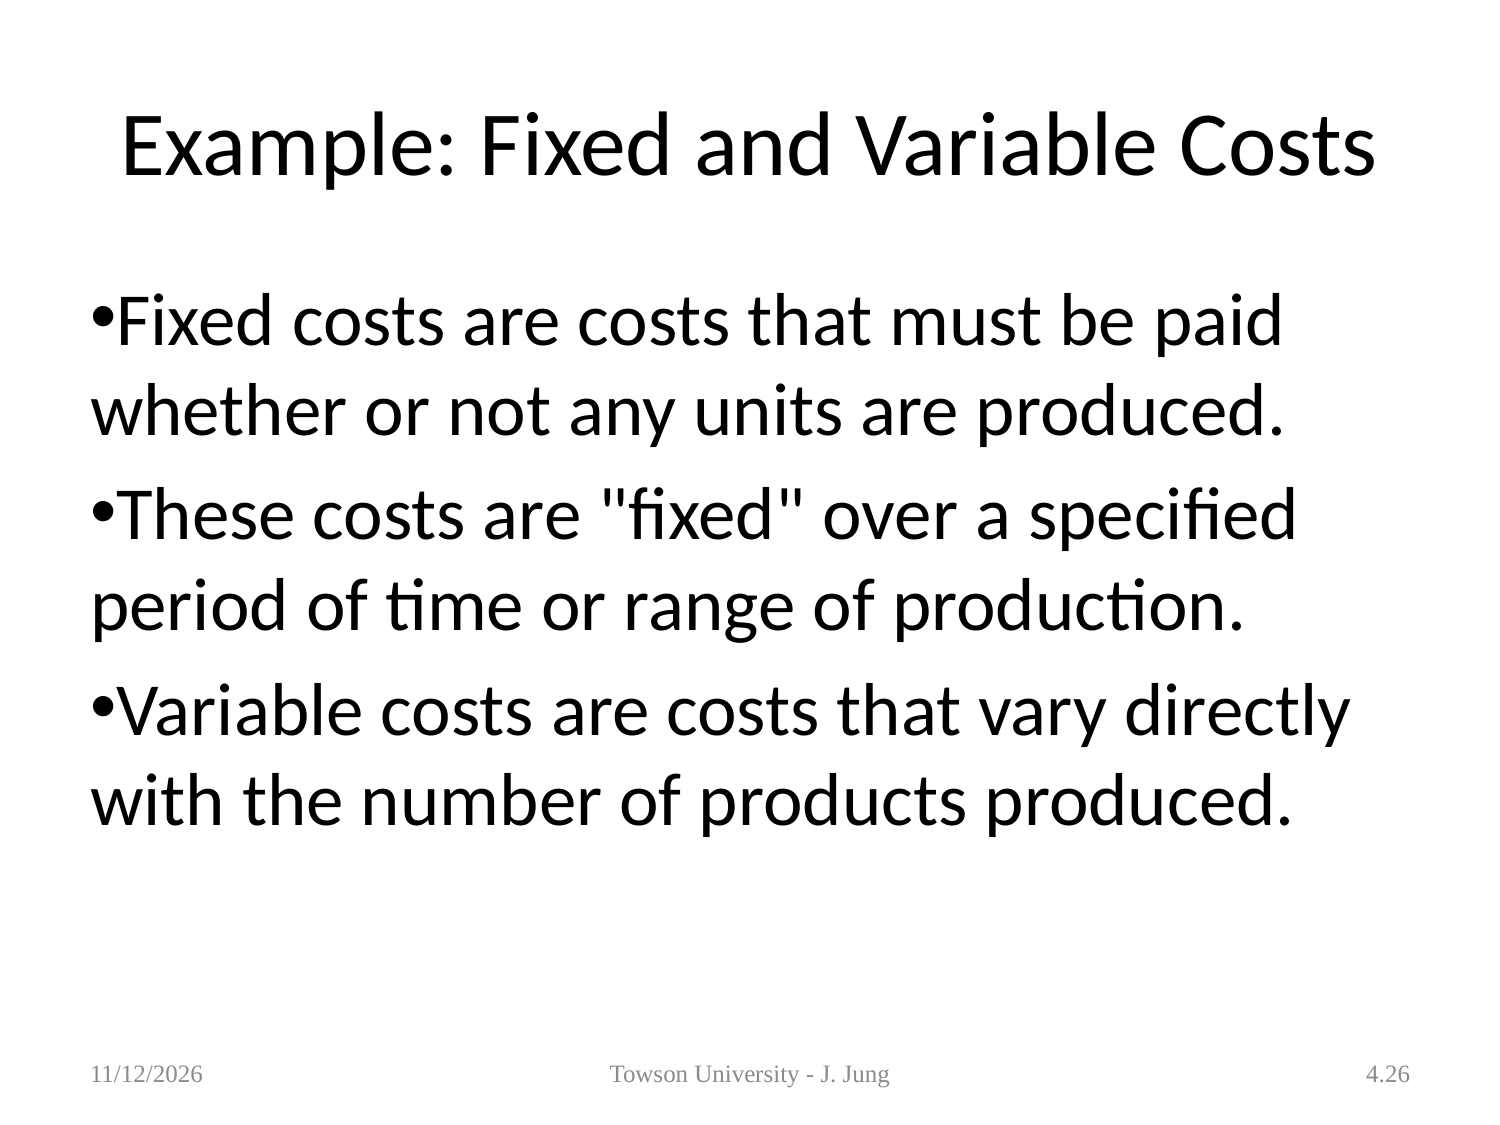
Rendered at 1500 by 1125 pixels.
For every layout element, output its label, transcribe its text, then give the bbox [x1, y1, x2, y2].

footer Towson University - J. Jung [512, 1042, 988, 1103]
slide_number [75, 1042, 425, 1103]
slide_number 4.26 [1074, 1042, 1425, 1103]
title Example: Fixed and Variable Costs [75, 45, 1425, 233]
list Fixed costs are costs that must be paid whether or not any units are produced. These costs are "fixed" over a specified period of time or range of production. Variable costs are costs that vary directly with the number of products produced. [75, 262, 1425, 1005]
